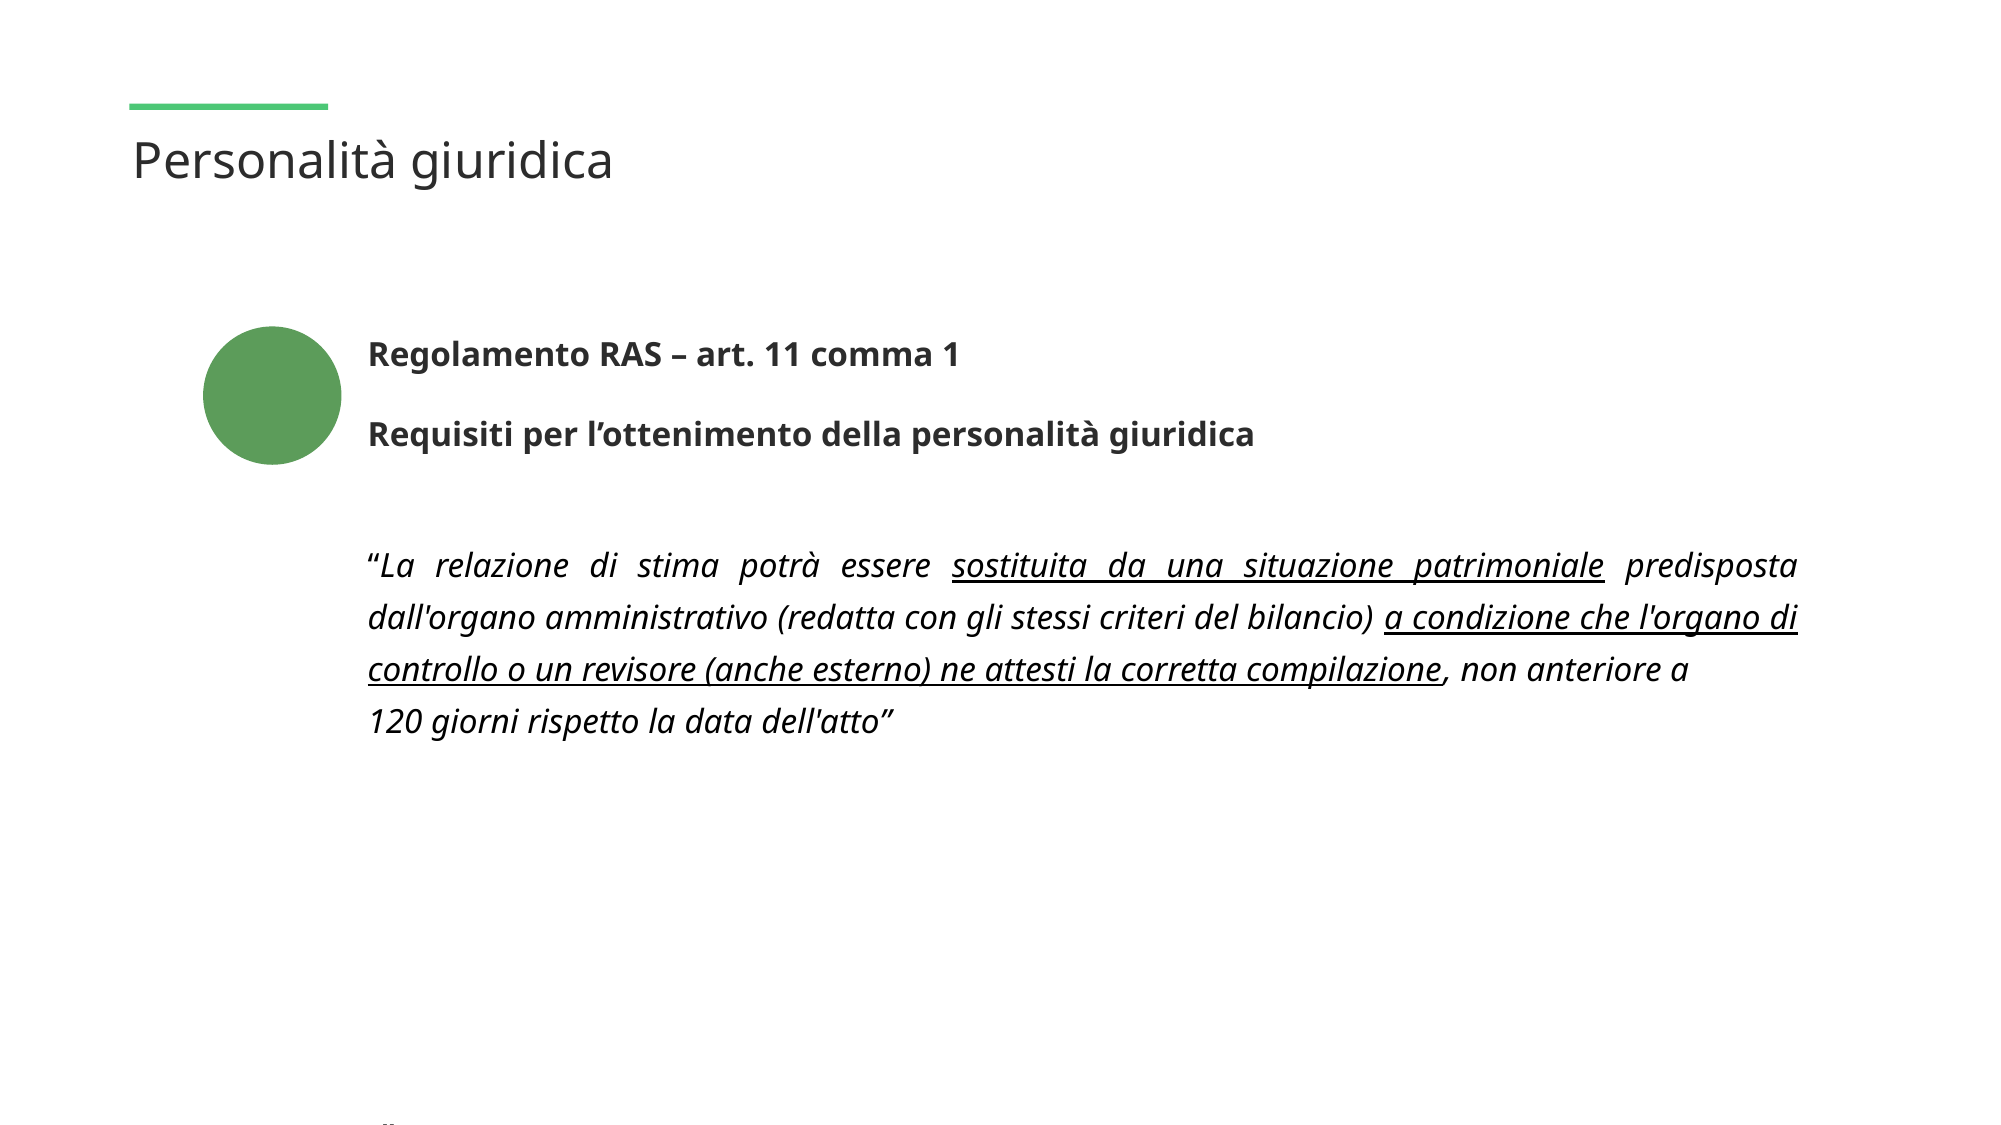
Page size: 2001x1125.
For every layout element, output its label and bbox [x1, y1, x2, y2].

text_box [129, 106, 1872, 190]
text_box [202, 292, 1799, 1125]
